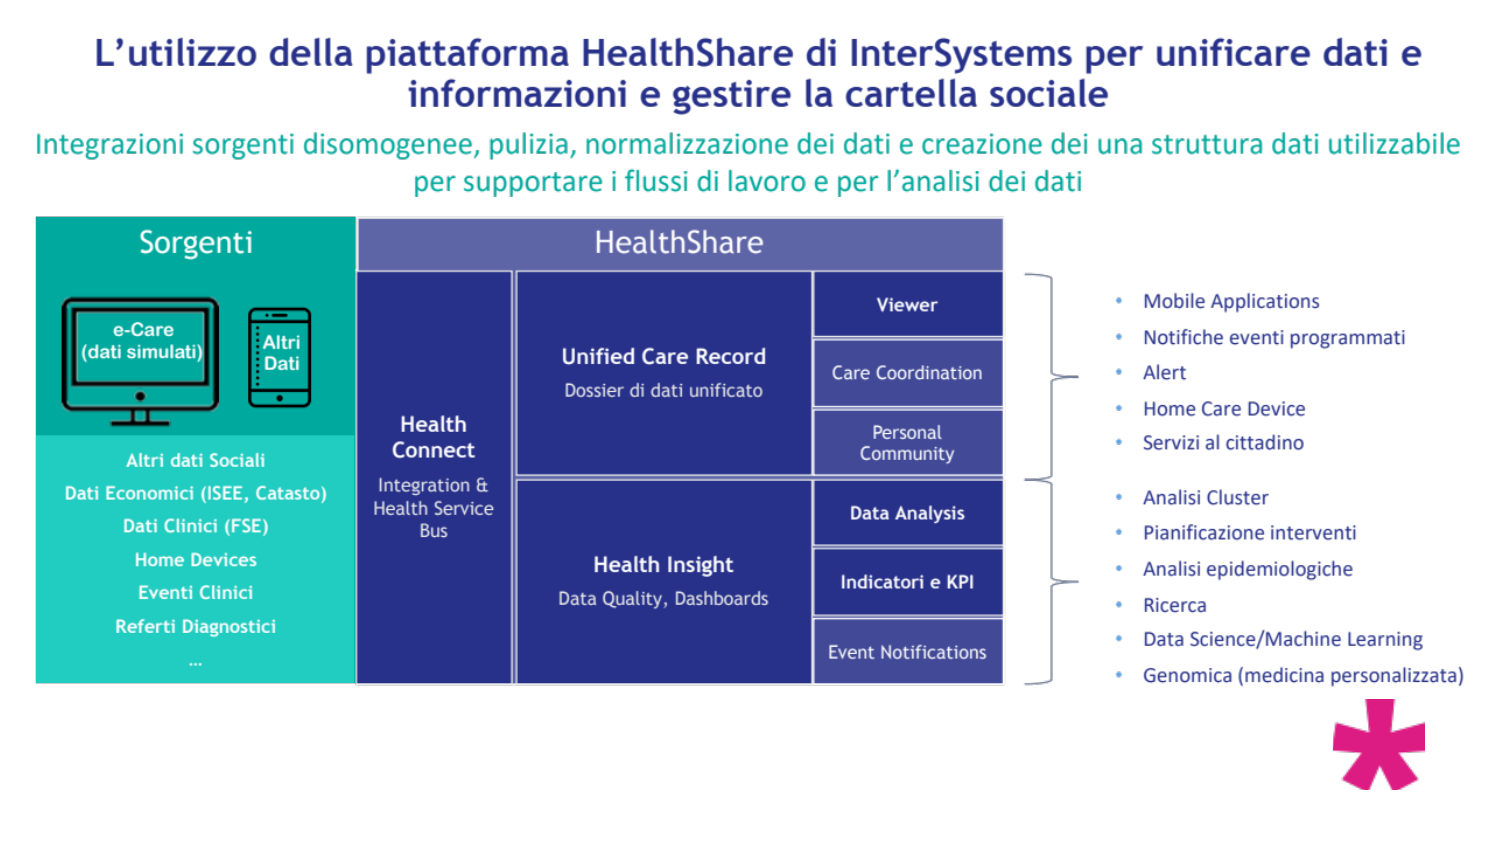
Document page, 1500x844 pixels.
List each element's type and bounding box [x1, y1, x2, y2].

picture [15, 18, 1486, 790]
